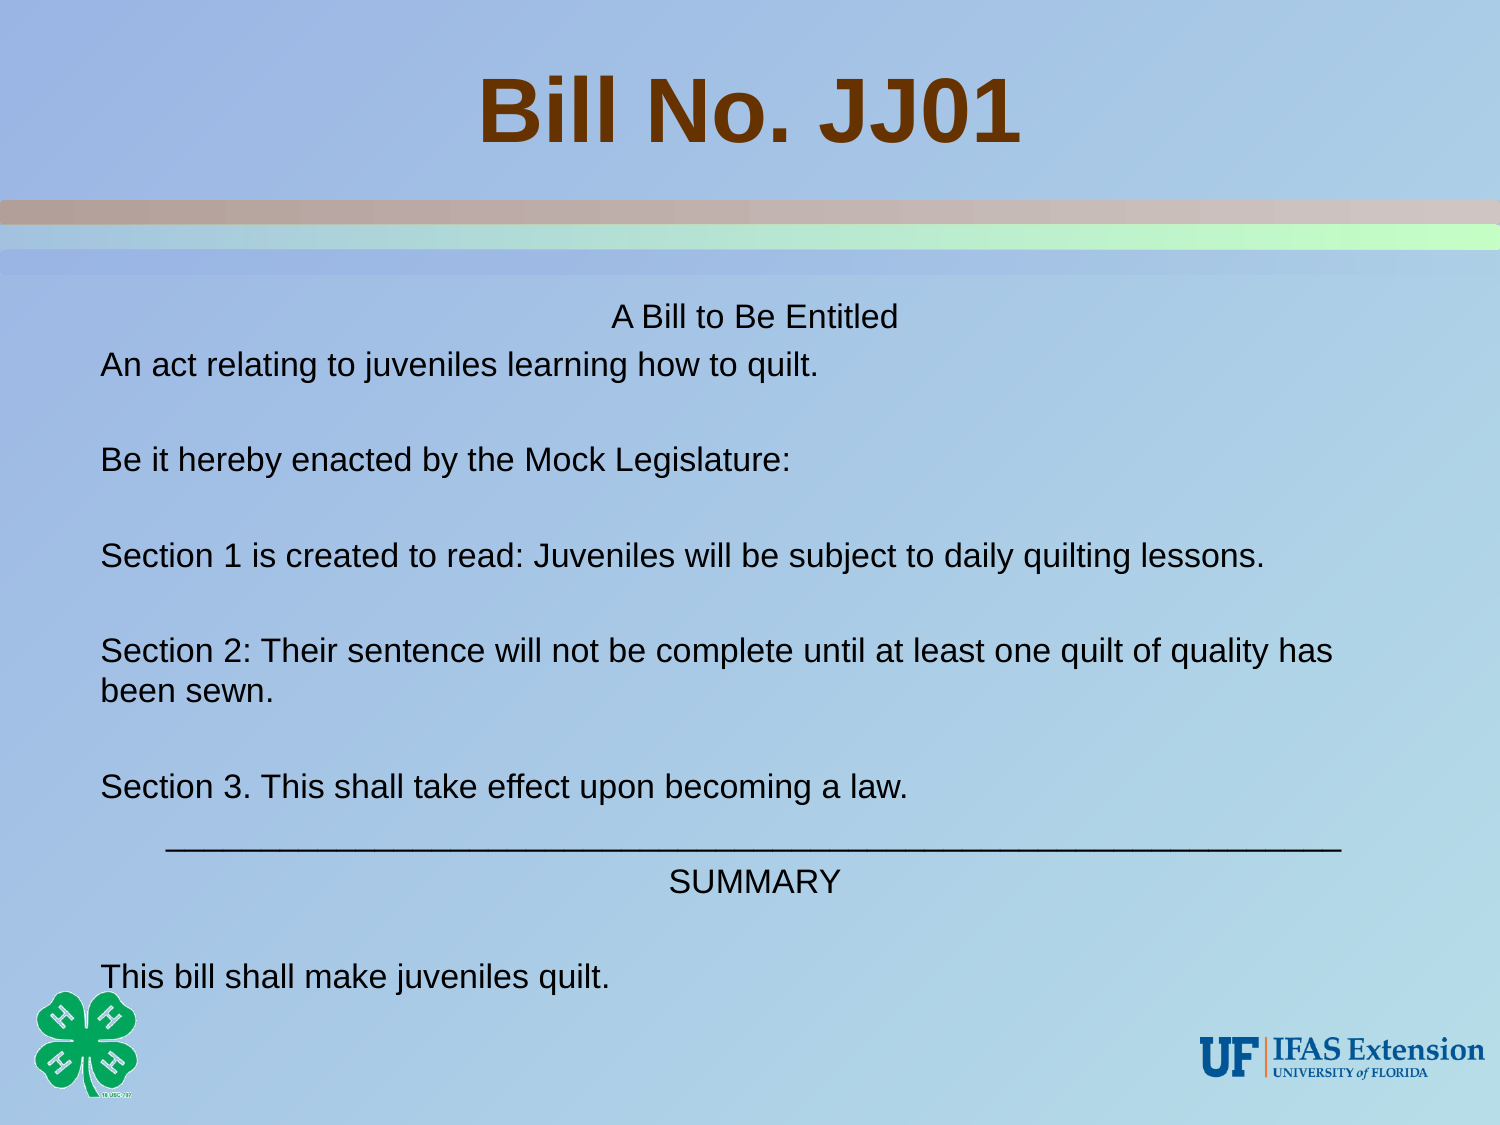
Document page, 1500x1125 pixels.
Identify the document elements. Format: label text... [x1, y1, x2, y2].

picture [1200, 1037, 1485, 1080]
title Bill No. JJ01 [74, 12, 1426, 201]
picture [32, 987, 138, 1100]
list A Bill to Be Entitled An act relating to juveniles learning how to quilt. Be it hereby enacted by the Mock Legislature: Section 1 is created to read: Juveniles will be subject to daily quilting lessons. Section 2: Their sentence will not be complete until at least one quilt of quality has been sewn. Section 3. This shall take effect upon becoming a law. ______________________________________________________________ SUMMARY This bill shall make juveniles quilt. [74, 287, 1426, 1006]
